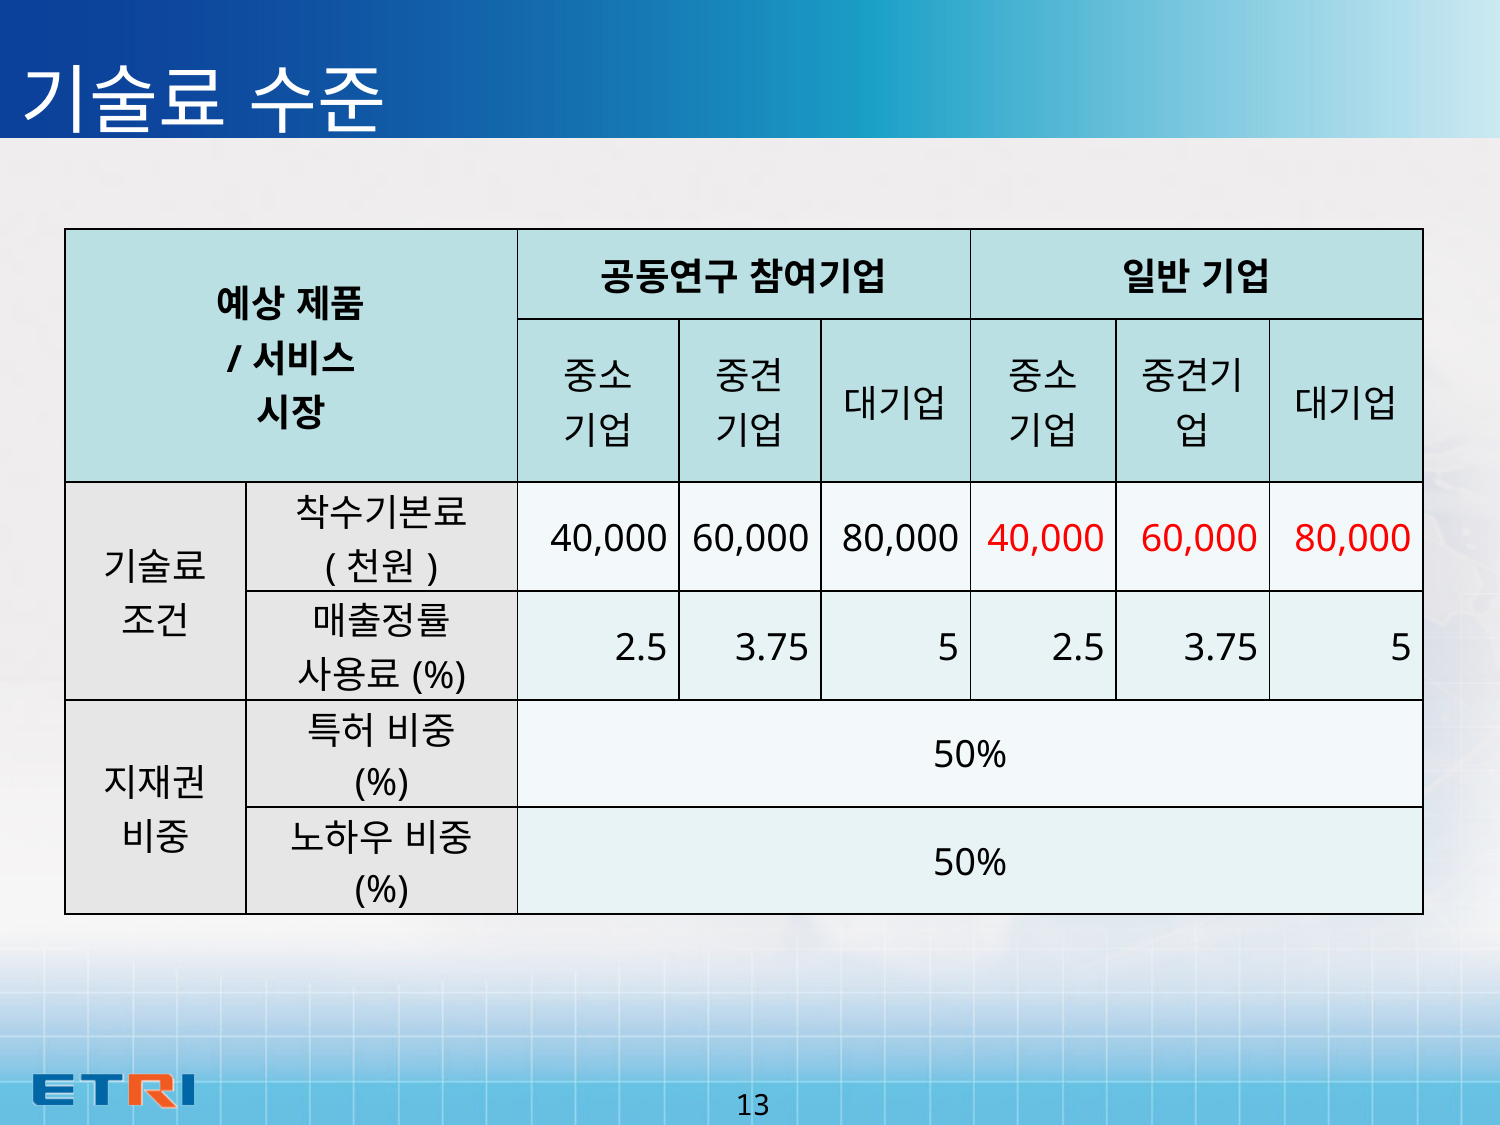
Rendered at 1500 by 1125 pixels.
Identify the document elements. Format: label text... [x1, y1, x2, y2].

table_header 예상 제품 /서비스 시장 [66, 230, 517, 481]
table_cell 60,000 [680, 483, 820, 590]
table_cell 80,000 [1270, 483, 1422, 590]
table_cell 60,000 [1117, 483, 1269, 590]
table_header 일반 기업 [971, 230, 1422, 318]
table_cell 기술료 조건 [66, 483, 245, 699]
table_cell 노하우 비중 (%) [247, 808, 517, 913]
table_cell 2.5 [971, 592, 1115, 699]
table_cell 50% [518, 701, 1422, 806]
table_cell 착수기본료 (천원) [247, 483, 517, 590]
picture [0, 0, 1500, 1125]
table_cell 배터리 [289, 219, 1500, 1000]
table_cell 중견 기업 [680, 320, 820, 481]
table_cell 특허 비중 (%) [247, 701, 517, 806]
table_cell 5 [1270, 592, 1422, 699]
table_cell 5 [822, 592, 970, 699]
table_cell 대기업 [1270, 320, 1422, 481]
table_cell 매출정률 사용료(%) [247, 592, 517, 699]
table_cell 중소 기업 [518, 320, 678, 481]
table_cell 중견기업 [1117, 320, 1269, 481]
table_cell 3.75 [1117, 592, 1269, 699]
table_cell 50% [518, 808, 1422, 913]
table_header 공동연구 참여기업 [518, 230, 970, 318]
table_cell 40,000 [971, 483, 1115, 590]
table_cell 3.75 [680, 592, 820, 699]
table_cell 중소 기업 [971, 320, 1115, 481]
table_cell 2.5 [518, 592, 678, 699]
table_cell 80,000 [822, 483, 970, 590]
table_cell 대기업 [822, 320, 970, 481]
table_cell 40,000 [518, 483, 678, 590]
table_cell 지재권 비중 [66, 701, 245, 913]
text_box 기술료 수준 [5, 0, 1500, 138]
